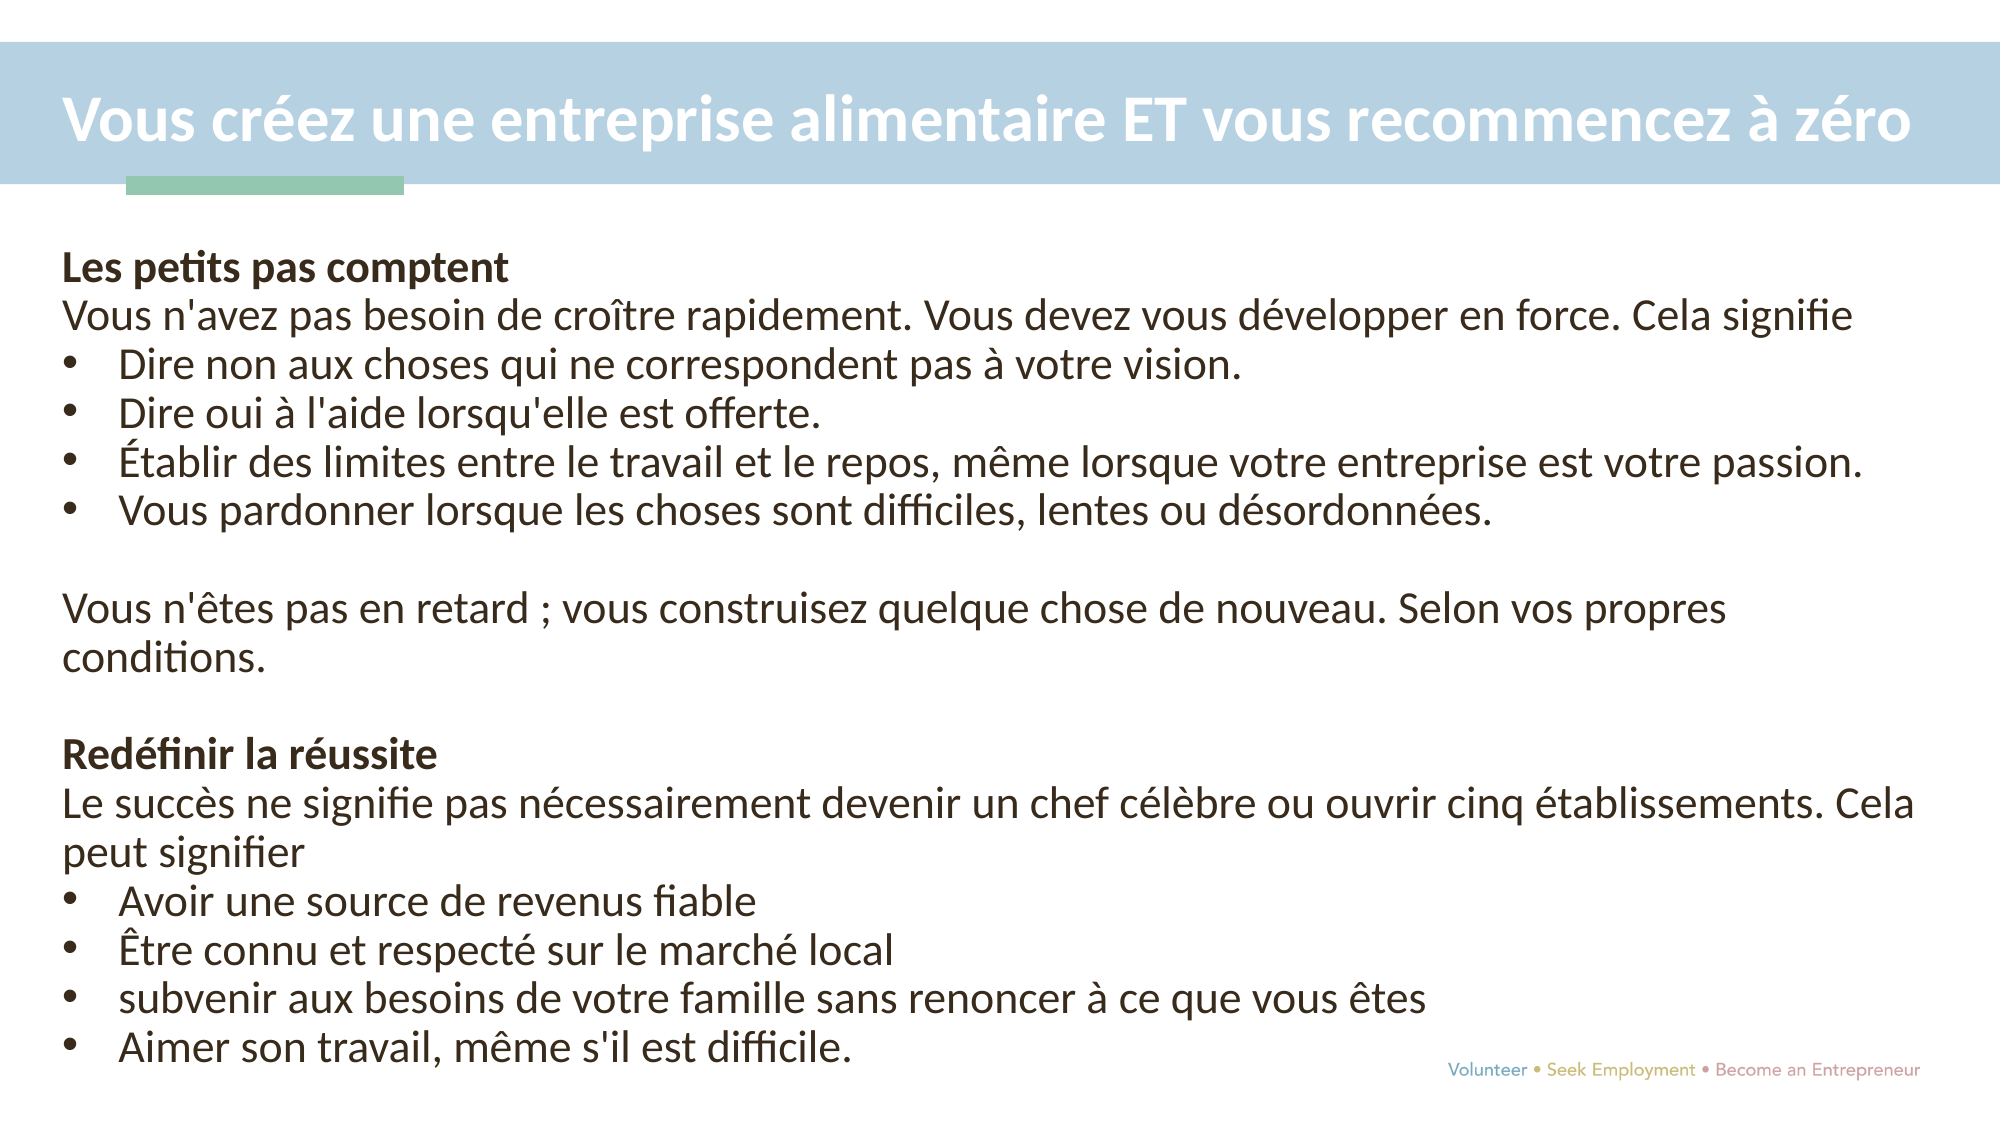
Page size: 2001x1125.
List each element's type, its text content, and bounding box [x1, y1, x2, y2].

picture [1418, 1046, 1971, 1103]
list Les petits pas comptent Vous n'avez pas besoin de croître rapidement. Vous devez vous développer en force. Cela signifie Dire non aux choses qui ne correspondent pas à votre vision. Dire oui à l'aide lorsqu'elle est offerte. Établir des limites entre le travail et le repos, même lorsque votre entreprise est votre passion. Vous pardonner lorsque les choses sont difficiles, lentes ou désordonnées. Vous n'êtes pas en retard ; vous construisez quelque chose de nouveau. Selon vos propres conditions. Redéfinir la réussite Le succès ne signifie pas nécessairement devenir un chef célèbre ou ouvrir cinq établissements. Cela peut signifier Avoir une source de revenus fiable Être connu et respecté sur le marché local subvenir aux besoins de votre famille sans renoncer à ce que vous êtes Aimer son travail, même s'il est difficile. [47, 234, 1953, 949]
list Vous créez une entreprise alimentaire ET vous recommencez à zéro [47, 60, 2000, 179]
